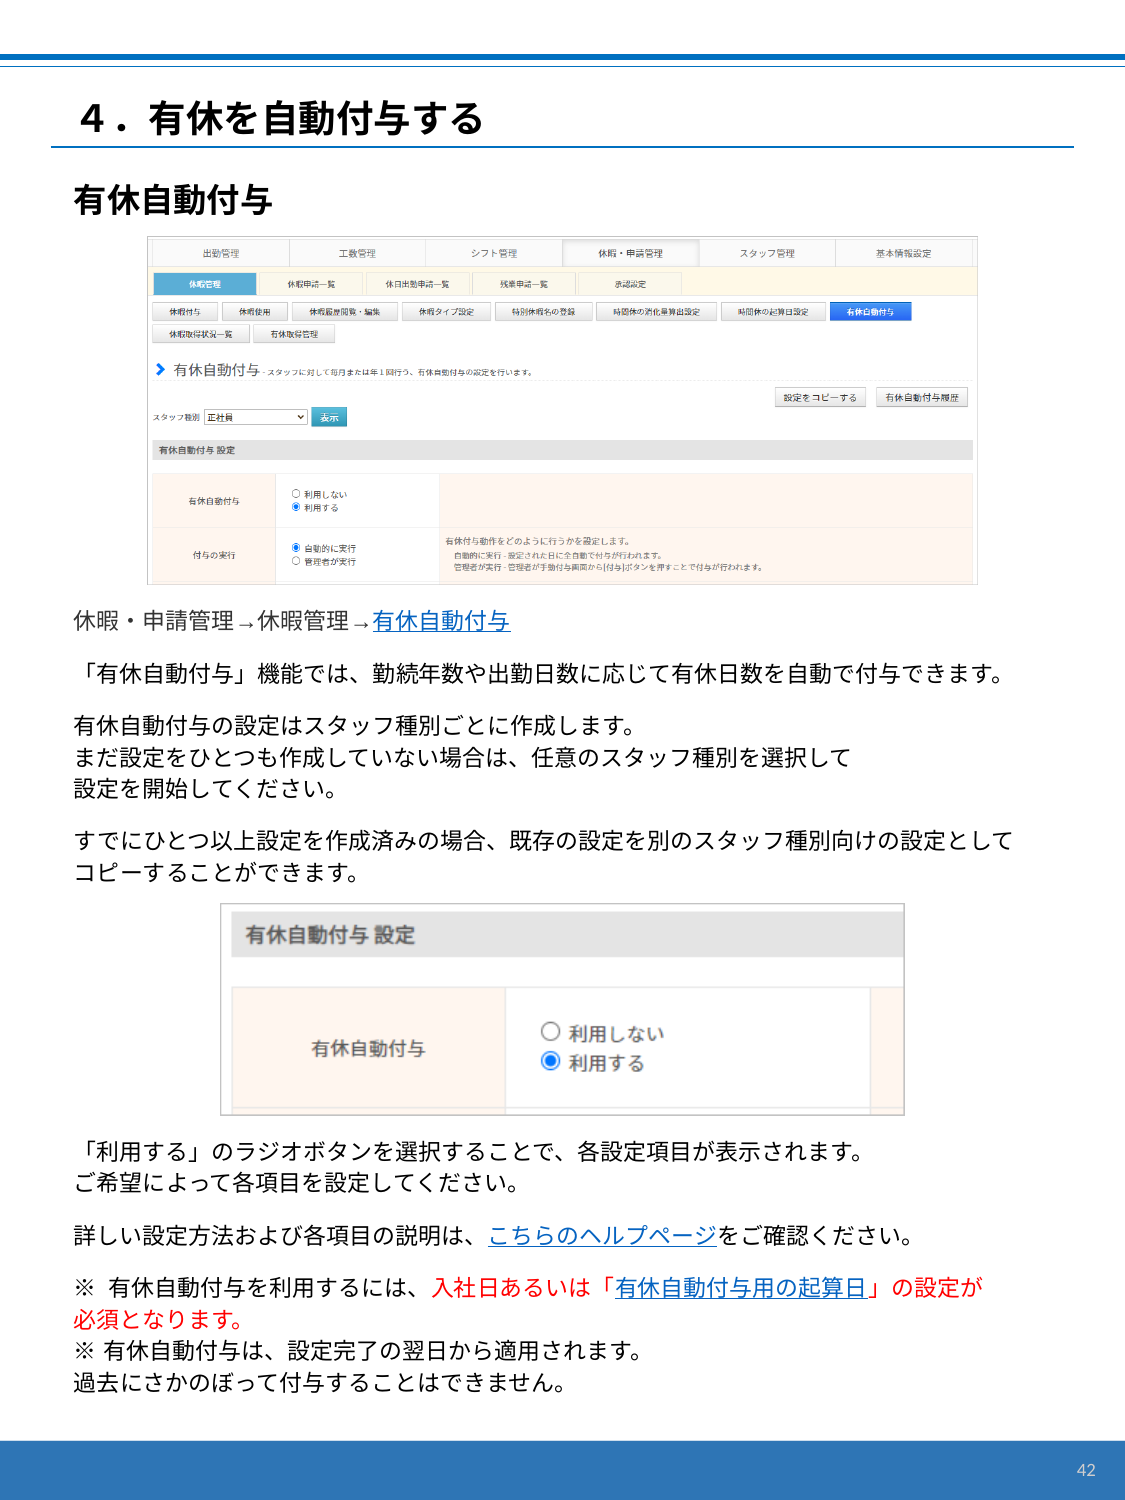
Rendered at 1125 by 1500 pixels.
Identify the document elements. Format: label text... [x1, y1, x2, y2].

text_box 有休自動付与 [58, 170, 1066, 227]
text_box 休暇・申請管理→休暇管理→有休自動付与 「有休自動付与」機能では、勤続年数や出勤日数に応じて有休日数を自動で付与できます。 有休自動付与の設定はスタッフ種別ごとに作成します。 まだ設定をひとつも作成していない場合は、任意のスタッフ種別を選択して 設定を開始してください。 すでにひとつ以上設定を作成済みの場合、既存の設定を別のスタッフ種別向けの設定として コピーすることができます。 [58, 595, 1066, 894]
picture [219, 903, 906, 1116]
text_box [0, 56, 1125, 67]
title ４．有休を自動付与する [59, 79, 1083, 148]
picture [146, 236, 979, 585]
slide_number 42 [857, 1440, 1111, 1497]
text_box 「利用する」のラジオボタンを選択することで、各設定項目が表示されます。 ご希望によって各項目を設定してください。 詳しい設定方法および各項目の説明は、こちらのヘルプページをご確認ください。 ※ 有休自動付与を利用するには、入社日あるいは「有休自動付与用の起算日」の設定が 必須となります。 ※ 有休自動付与は、設定完了の翌日から適用されます。 過去にさかのぼって付与することはできません。 [58, 1125, 1066, 1404]
